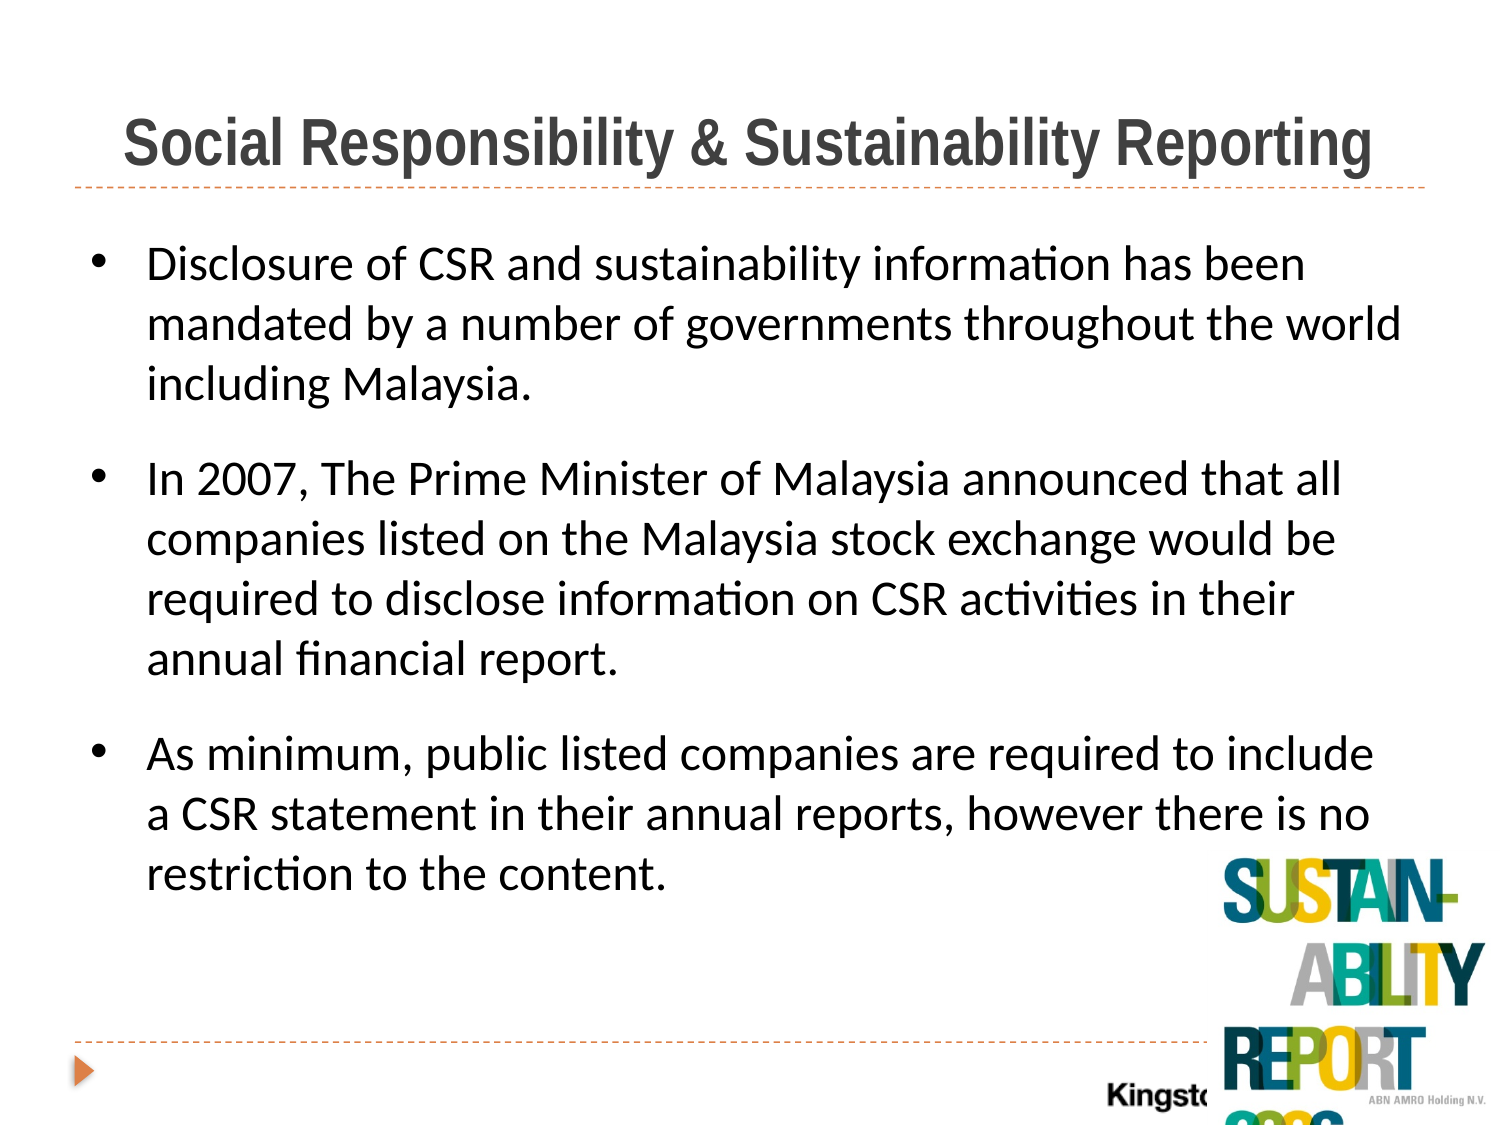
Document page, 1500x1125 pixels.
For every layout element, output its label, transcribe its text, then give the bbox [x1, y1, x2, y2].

picture [1101, 850, 1500, 1125]
list Disclosure of CSR and sustainability information has been mandated by a number of governments throughout the world including Malaysia. In 2007, The Prime Minister of Malaysia announced that all companies listed on the Malaysia stock exchange would be required to disclose information on CSR activities in their annual financial report. As minimum, public listed companies are required to include a CSR statement in their annual reports, however there is no restriction to the content. [75, 222, 1425, 1032]
title Social Responsibility & Sustainability Reporting [75, 45, 1425, 222]
